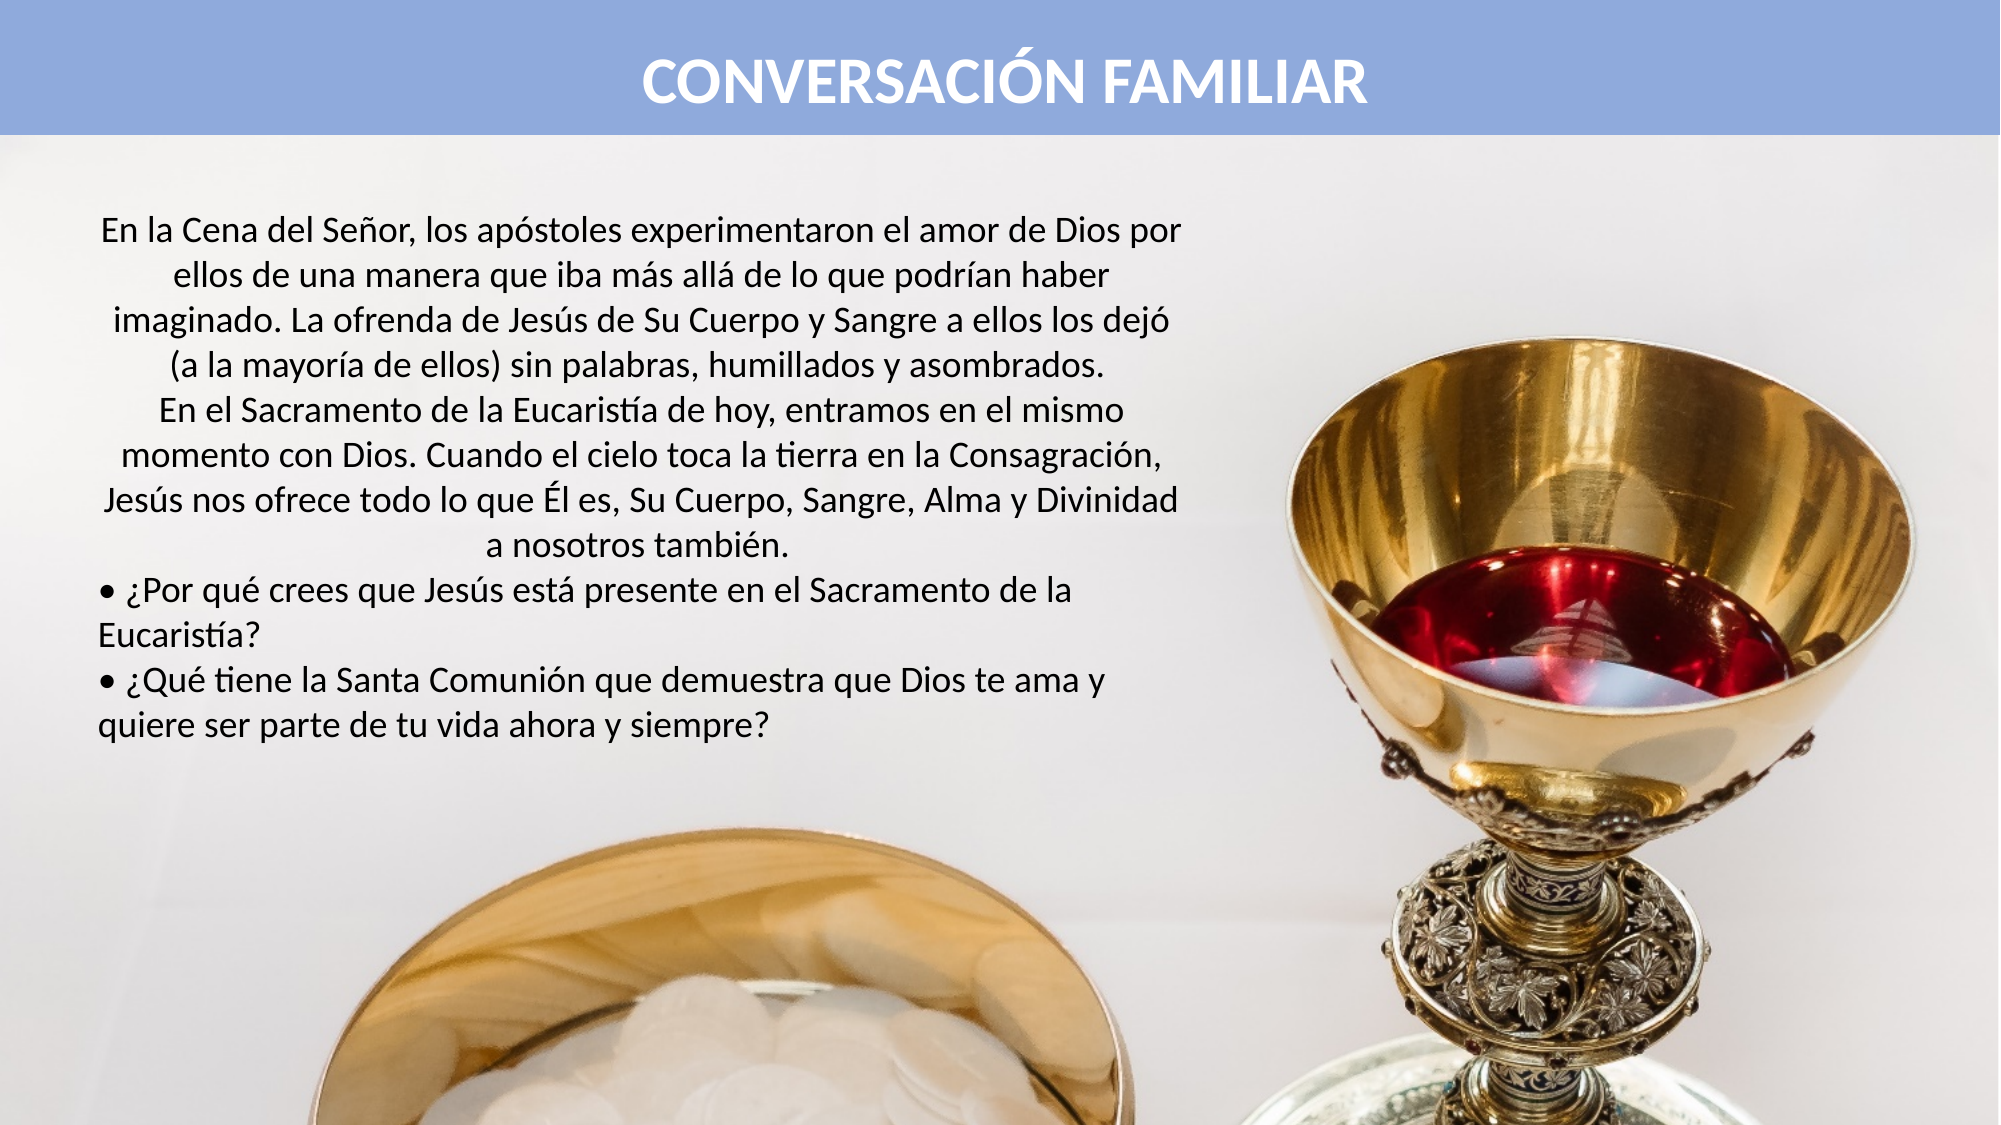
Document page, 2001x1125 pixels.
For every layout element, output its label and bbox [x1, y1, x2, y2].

picture [0, 15, 1999, 1125]
text_box [0, 0, 2000, 136]
